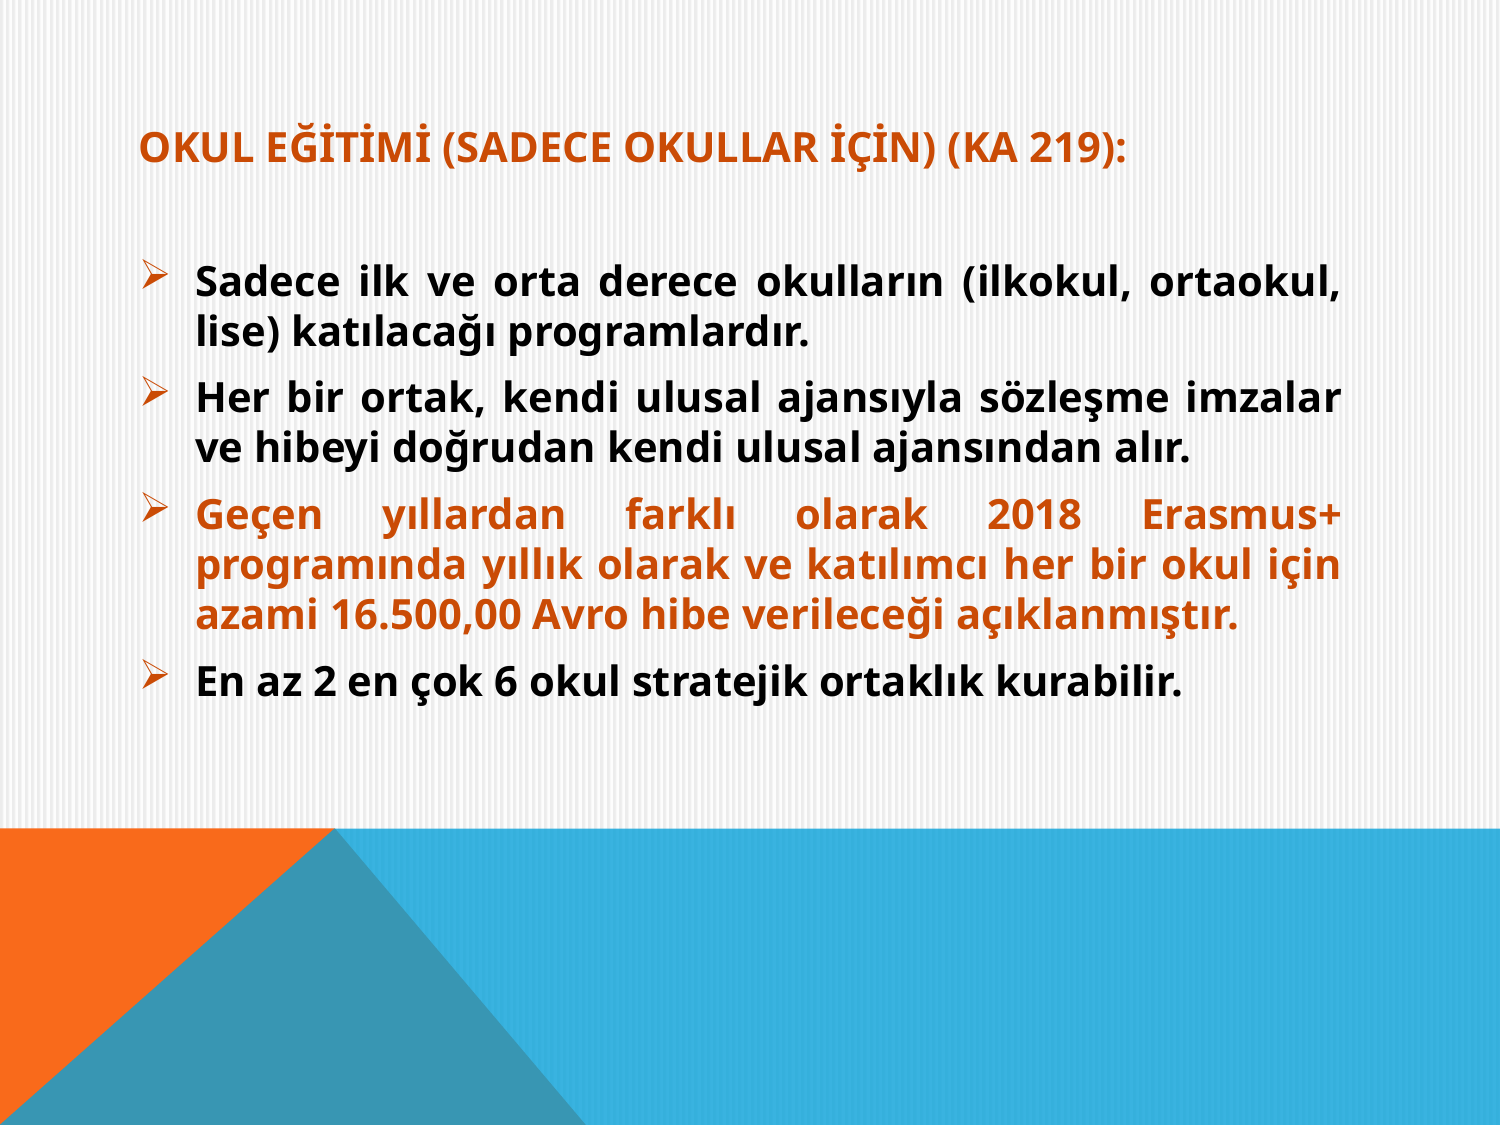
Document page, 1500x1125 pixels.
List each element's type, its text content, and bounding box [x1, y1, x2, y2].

list OKUL EĞİTİMİ (SADECE OKULLAR İÇİN) (KA 219): Sadece ilk ve orta derece okulların (ilkokul, ortaokul, lise) katılacağı programlardır. Her bir ortak, kendi ulusal ajansıyla sözleşme imzalar ve hibeyi doğrudan kendi ulusal ajansından alır. Geçen yıllardan farklı olarak 2018 Erasmus+ programında yıllık olarak ve katılımcı her bir okul için azami 16.500,00 Avro hibe verileceği açıklanmıştır. En az 2 en çok 6 okul stratejik ortaklık kurabilir. [123, 113, 1358, 657]
